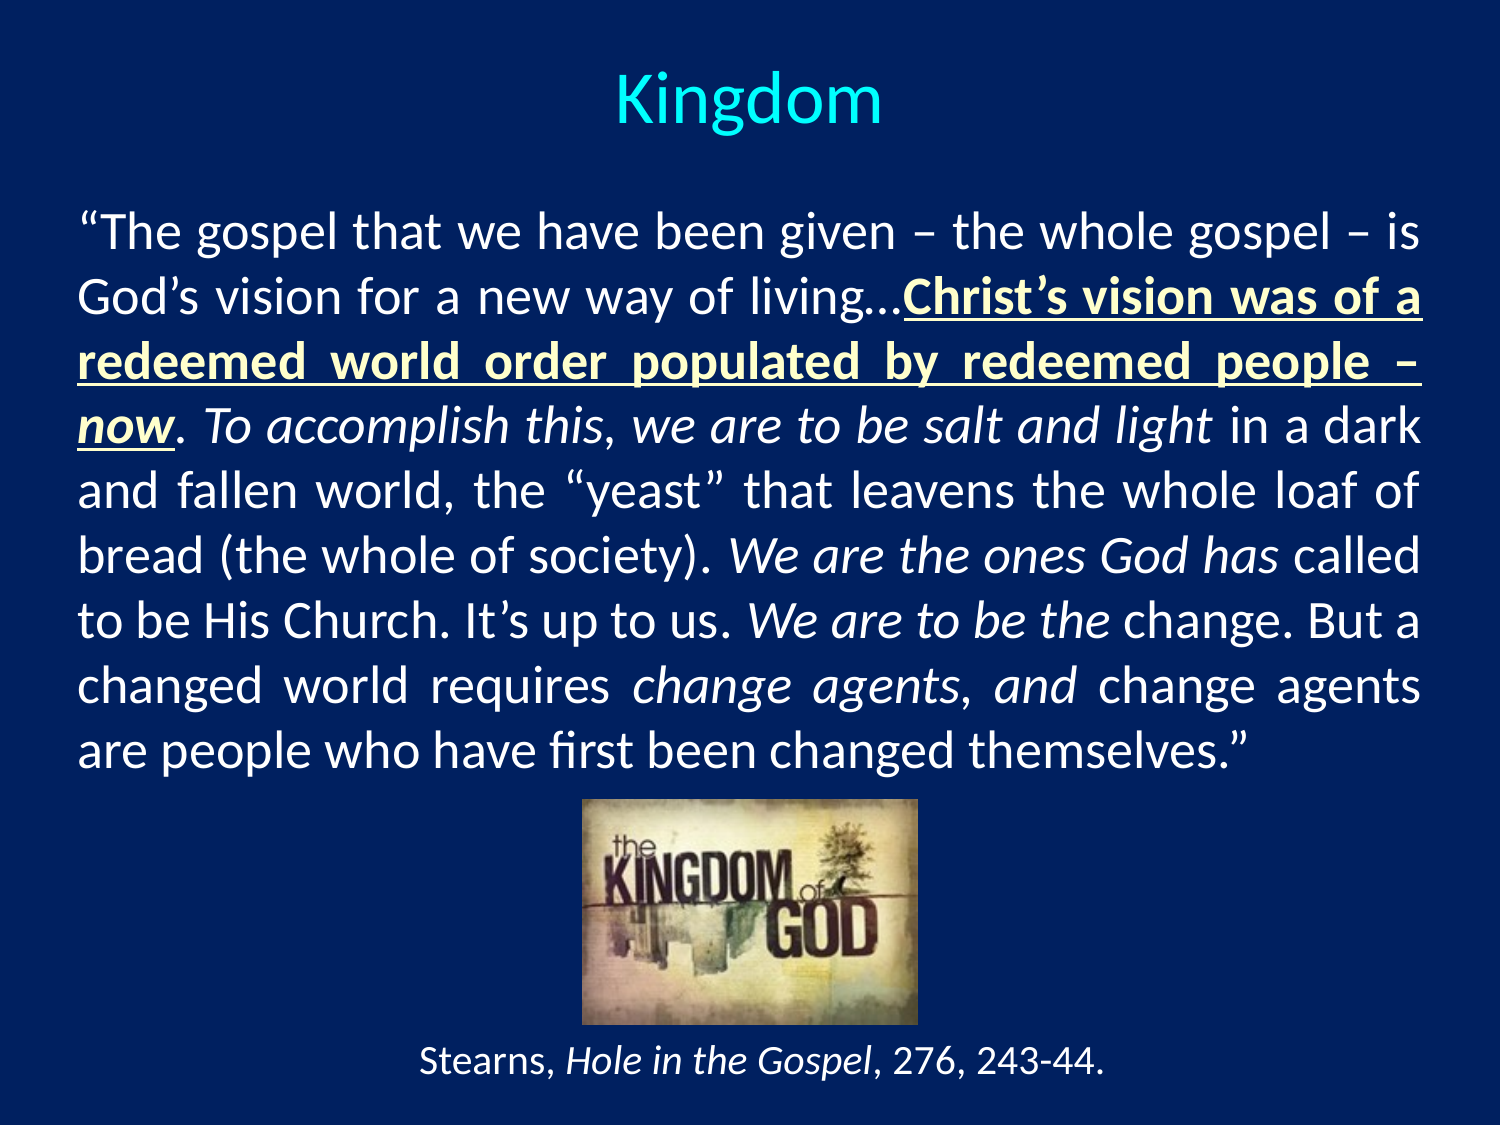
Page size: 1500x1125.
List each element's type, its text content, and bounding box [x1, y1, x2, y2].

text_box Stearns, Hole in the Gospel, 276, 243-44. [137, 1025, 1388, 1090]
list “The gospel that we have been given – the whole gospel – is God’s vision for a new way of living…Christ’s vision was of a redeemed world order populated by redeemed people – now. To accomplish this, we are to be salt and light in a dark and fallen world, the “yeast” that leavens the whole loaf of bread (the whole of society). We are the ones God has called to be His Church. It’s up to us. We are to be the change. But a changed world requires change agents, and change agents are people who have first been changed themselves.” [62, 187, 1438, 838]
picture [581, 799, 919, 1026]
text_box Kingdom [362, 37, 1138, 150]
